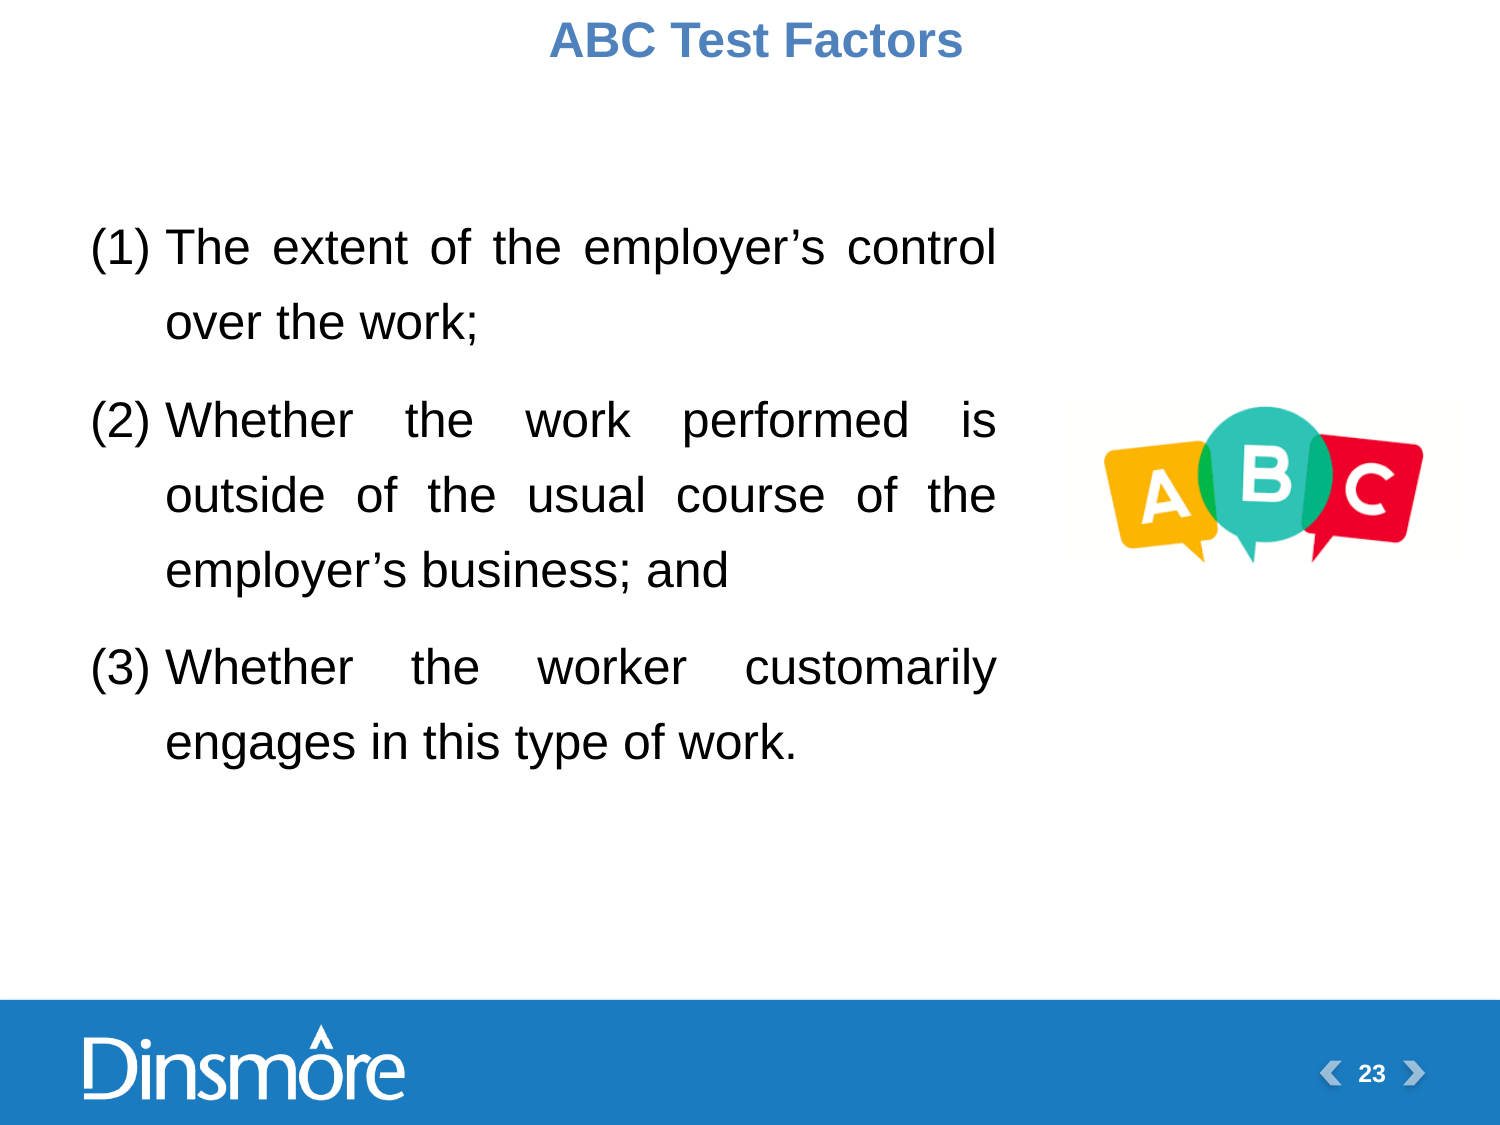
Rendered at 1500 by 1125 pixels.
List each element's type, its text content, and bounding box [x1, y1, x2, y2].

list The extent of the employer’s control over the work; Whether the work performed is outside of the usual course of the employer’s business; and Whether the worker customarily engages in this type of work. [75, 12, 1013, 788]
picture [1062, 399, 1463, 563]
footer ABC Test Factors [87, 0, 1425, 88]
slide_number 23 [1341, 1050, 1404, 1100]
picture [75, 1011, 413, 1113]
